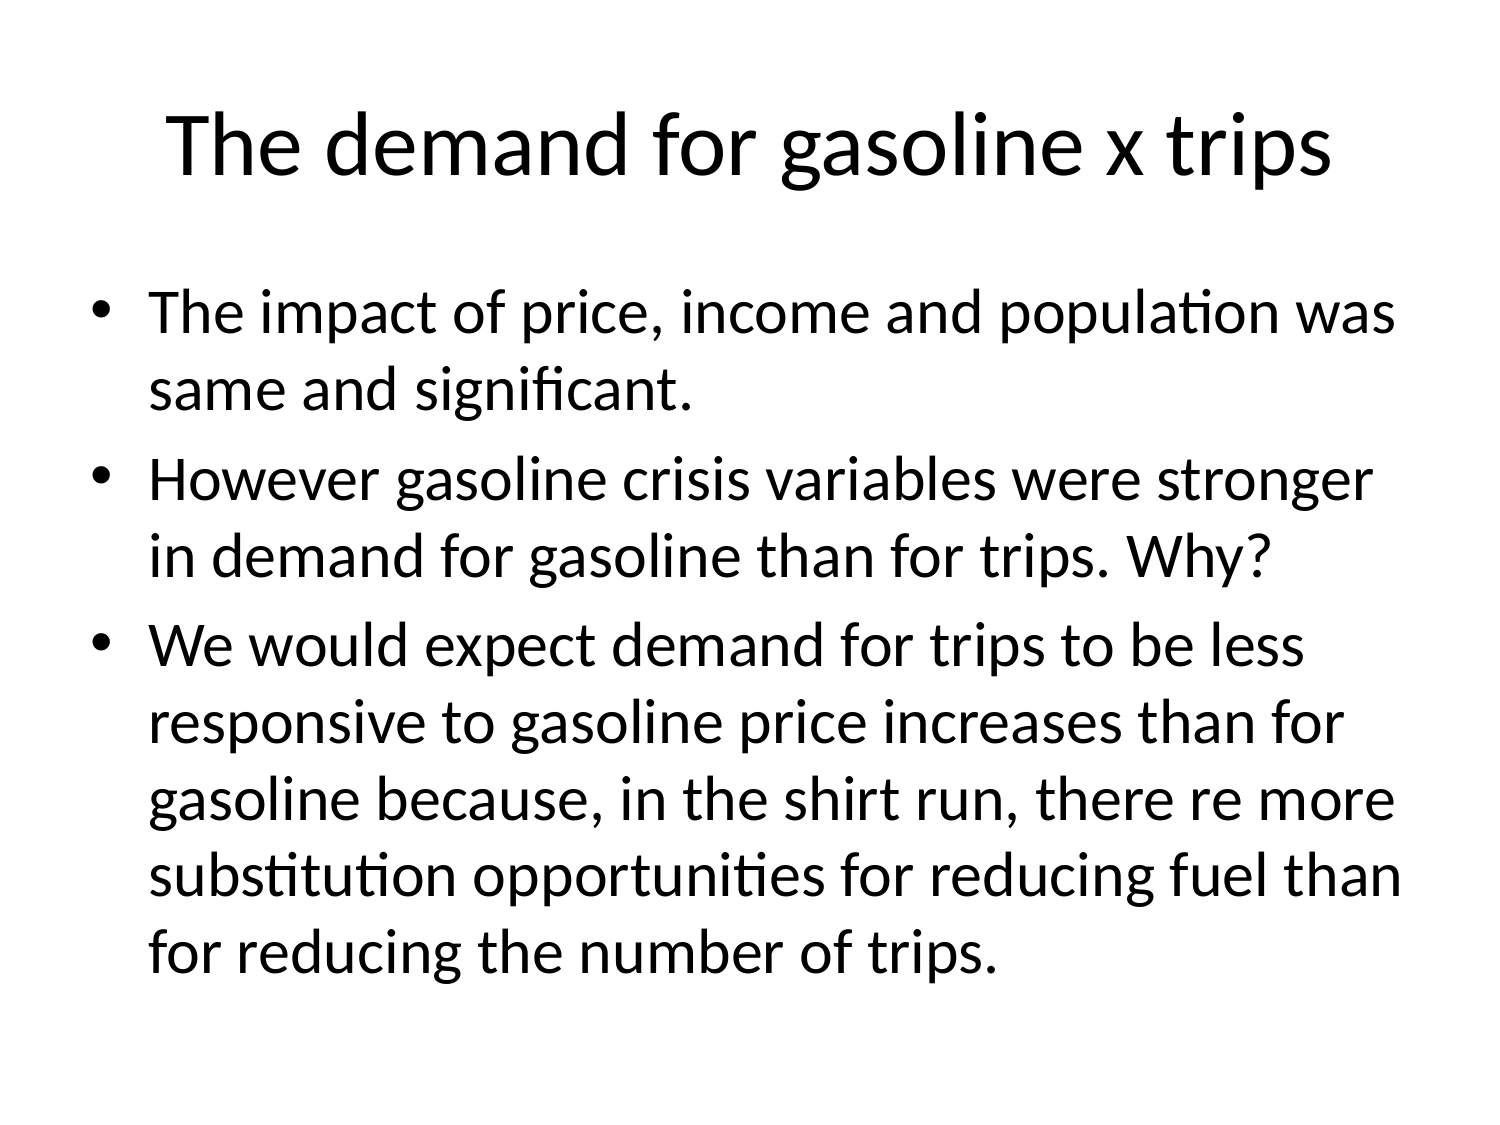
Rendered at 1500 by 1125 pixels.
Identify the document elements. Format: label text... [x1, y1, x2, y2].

title The demand for gasoline x trips [75, 45, 1425, 233]
list The impact of price, income and population was same and significant. However gasoline crisis variables were stronger in demand for gasoline than for trips. Why? We would expect demand for trips to be less responsive to gasoline price increases than for gasoline because, in the shirt run, there re more substitution opportunities for reducing fuel than for reducing the number of trips. [75, 262, 1425, 1005]
